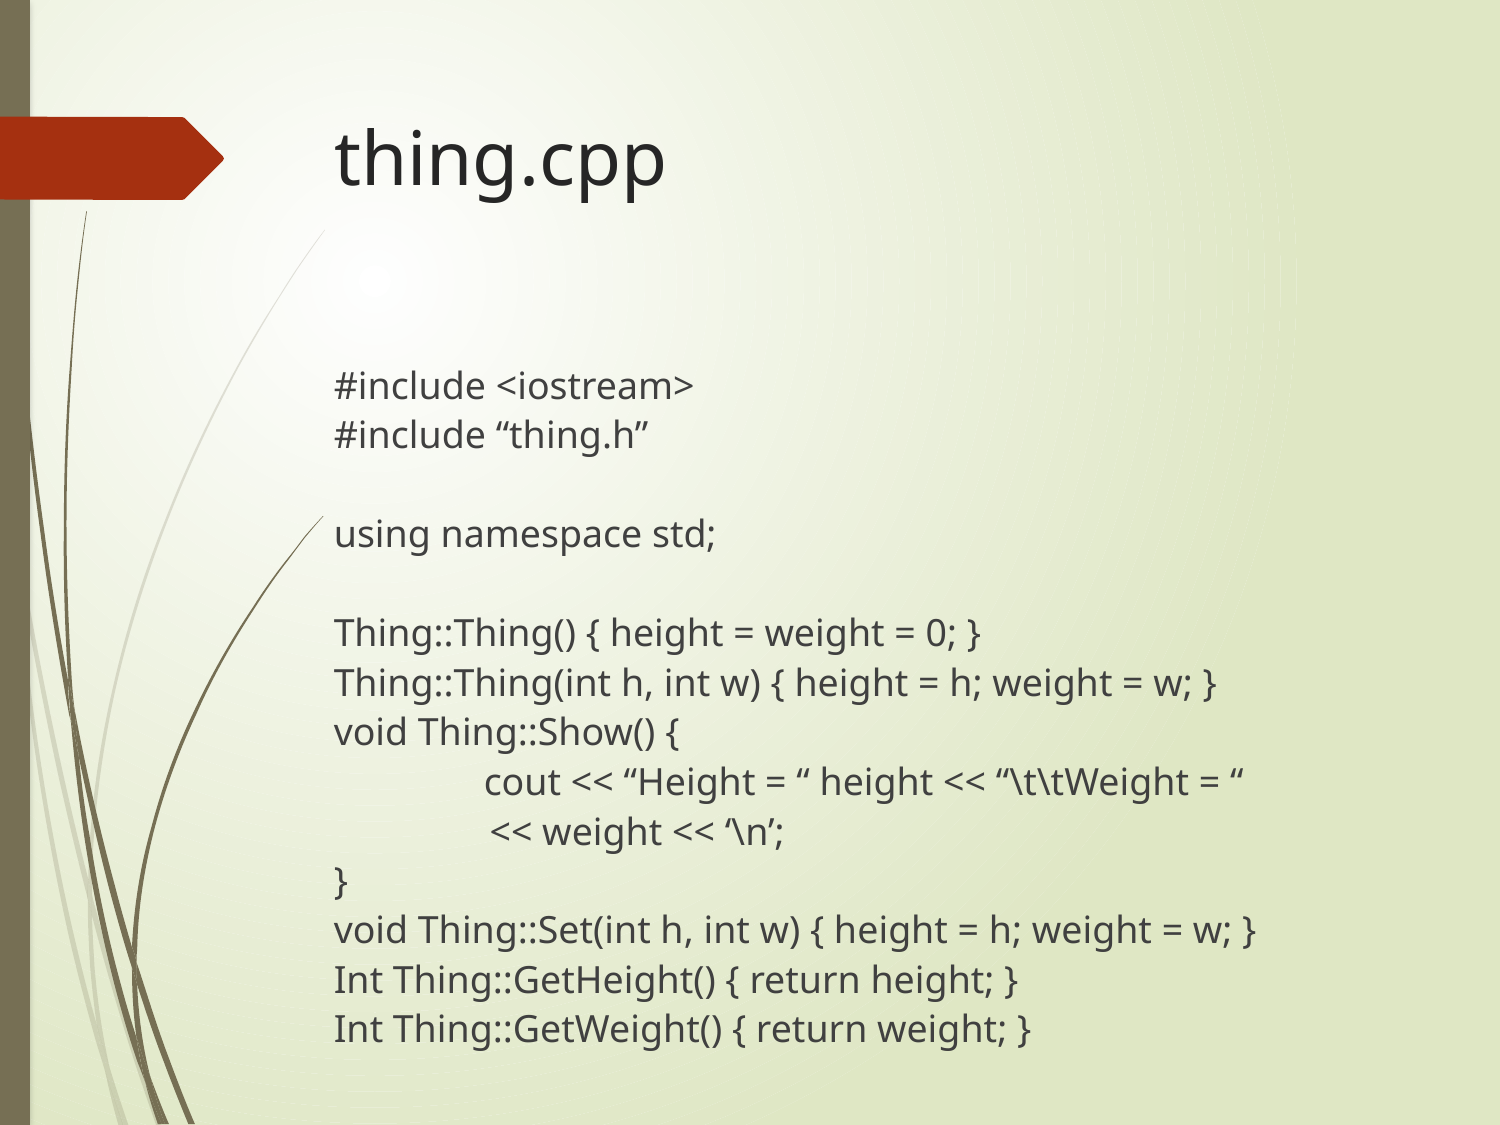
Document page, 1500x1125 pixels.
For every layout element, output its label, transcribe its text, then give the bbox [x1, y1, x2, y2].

list #include <iostream> #include “thing.h” using namespace std; Thing::Thing() { height = weight = 0; } Thing::Thing(int h, int w) { height = h; weight = w; } void Thing::Show() { cout << “Height = “ height << “\t\tWeight = “ << weight << ‘\n’; } void Thing::Set(int h, int w) { height = h; weight = w; } Int Thing::GetHeight() { return height; } Int Thing::GetWeight() { return weight; } [318, 350, 1400, 970]
title thing.cpp [319, 102, 1400, 313]
